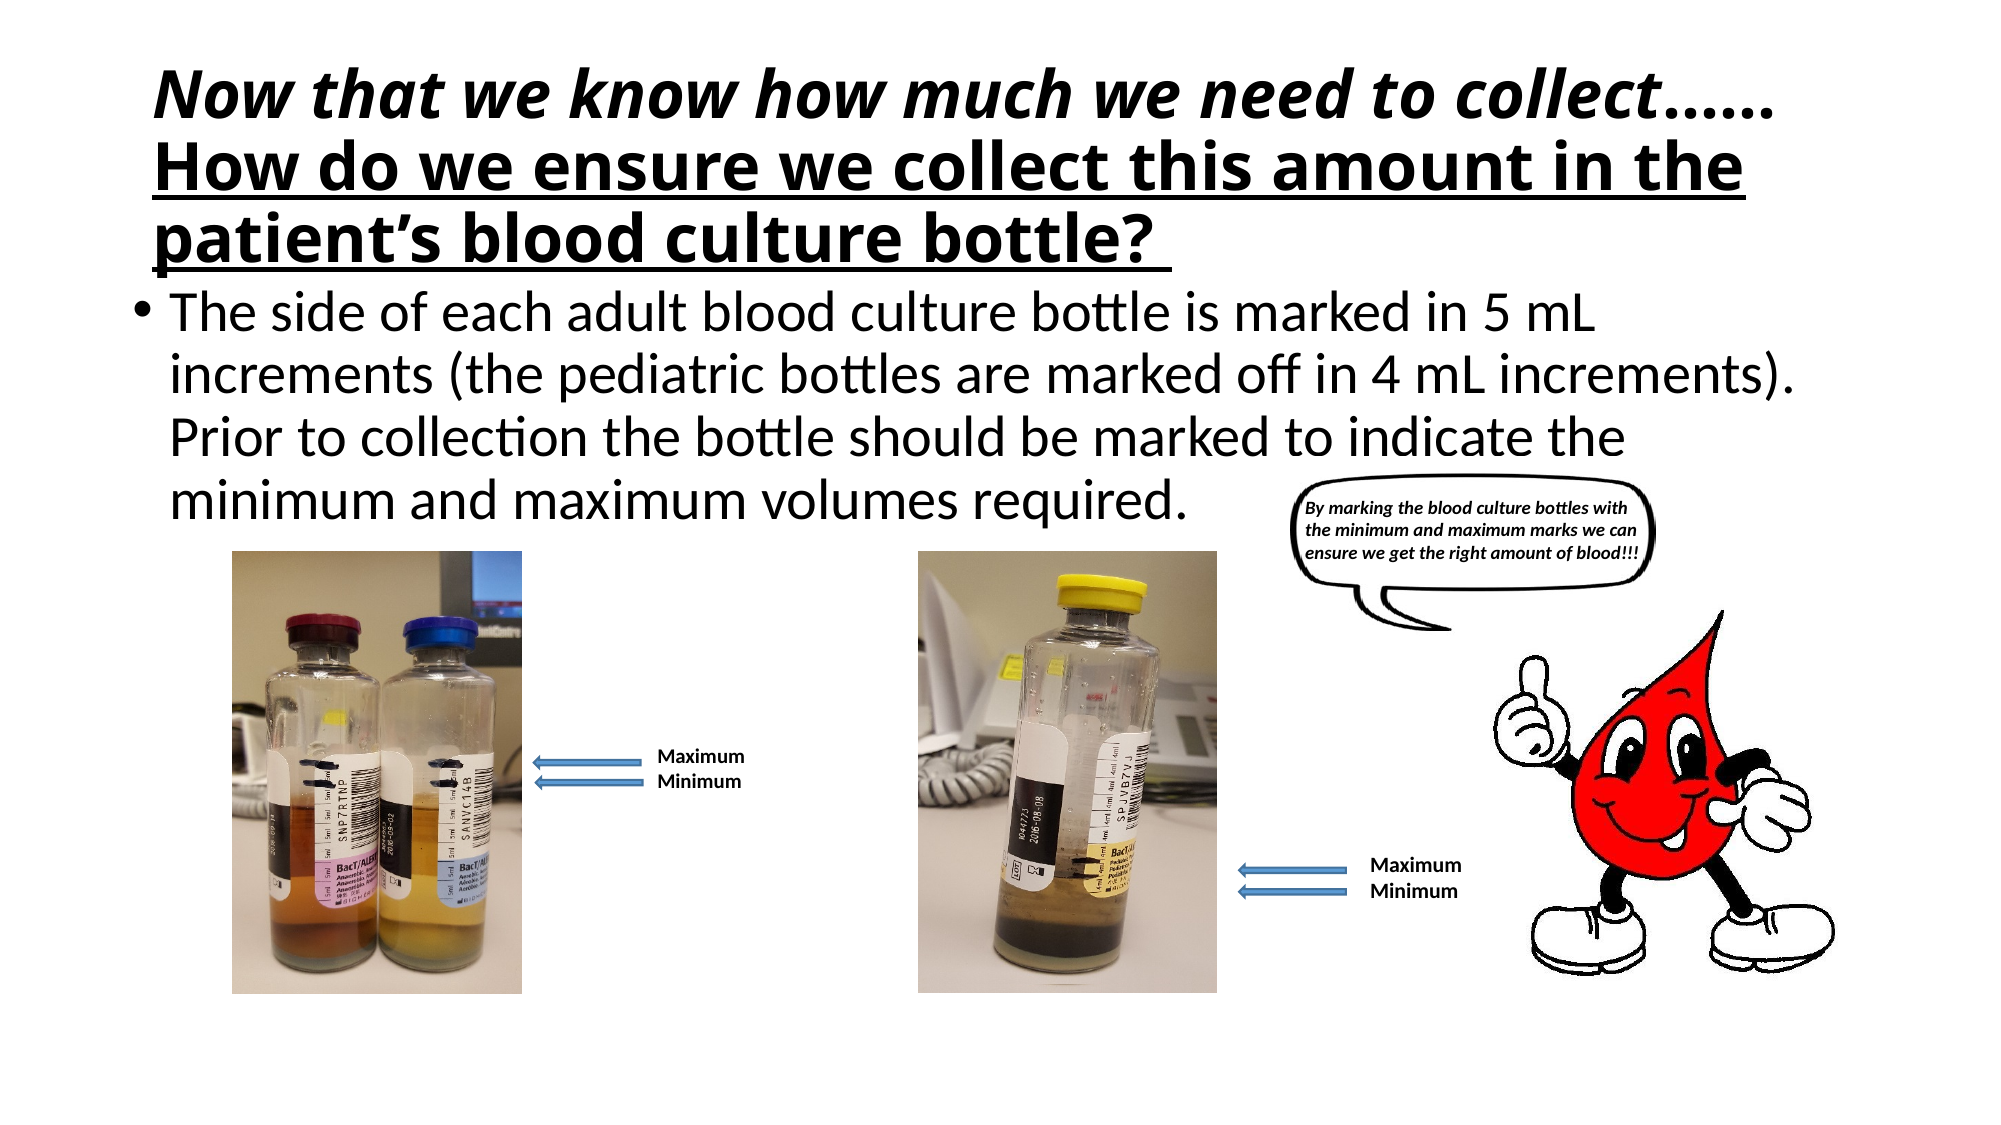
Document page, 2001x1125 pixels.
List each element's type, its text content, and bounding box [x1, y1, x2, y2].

text_box [534, 774, 642, 791]
text_box [532, 754, 642, 771]
text_box Maximum Minimum [1355, 843, 1484, 911]
list The side of each adult blood culture bottle is marked in 5 mL increments (the pediatric bottles are marked off in 4 mL increments). Prior to collection the bottle should be marked to indicate the minimum and maximum volumes required. [117, 273, 1843, 967]
title Now that we know how much we need to collect…… How do we ensure we collect this amount in the patient’s blood culture bottle? [137, 59, 1863, 278]
text_box [1237, 883, 1347, 900]
picture [1290, 456, 1844, 984]
picture [232, 551, 522, 994]
picture [918, 551, 1217, 993]
text_box [1237, 862, 1347, 879]
text_box Maximum Minimum [642, 735, 819, 800]
